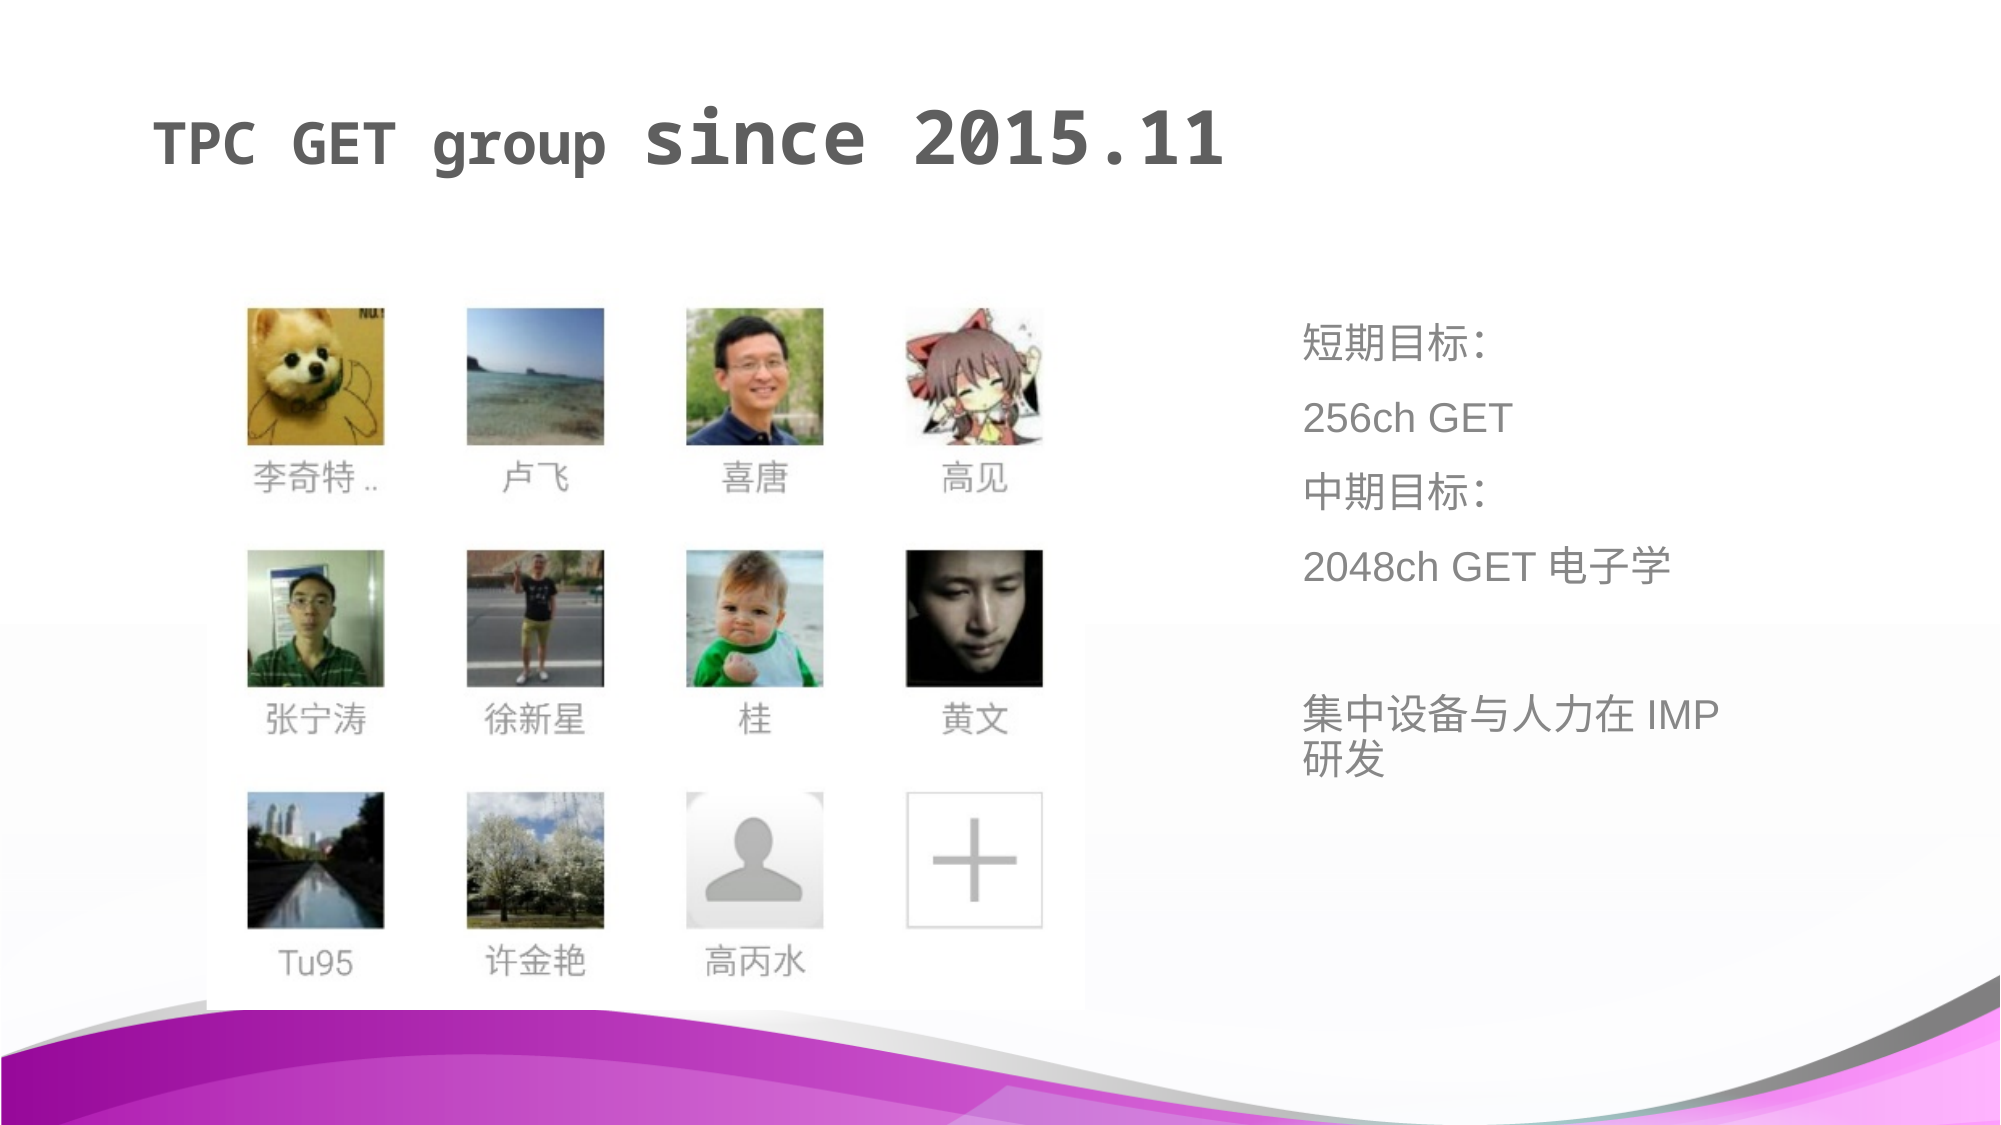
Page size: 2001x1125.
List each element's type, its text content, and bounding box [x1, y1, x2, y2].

title TPC GET group since 2015.11 [137, 59, 1863, 221]
text_box 短期目标： 256ch GET 中期目标： 2048ch GET电子学 集中设备与人力在IMP研发 [1287, 314, 1750, 1010]
picture [0, 624, 2000, 1125]
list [206, 288, 1085, 1010]
